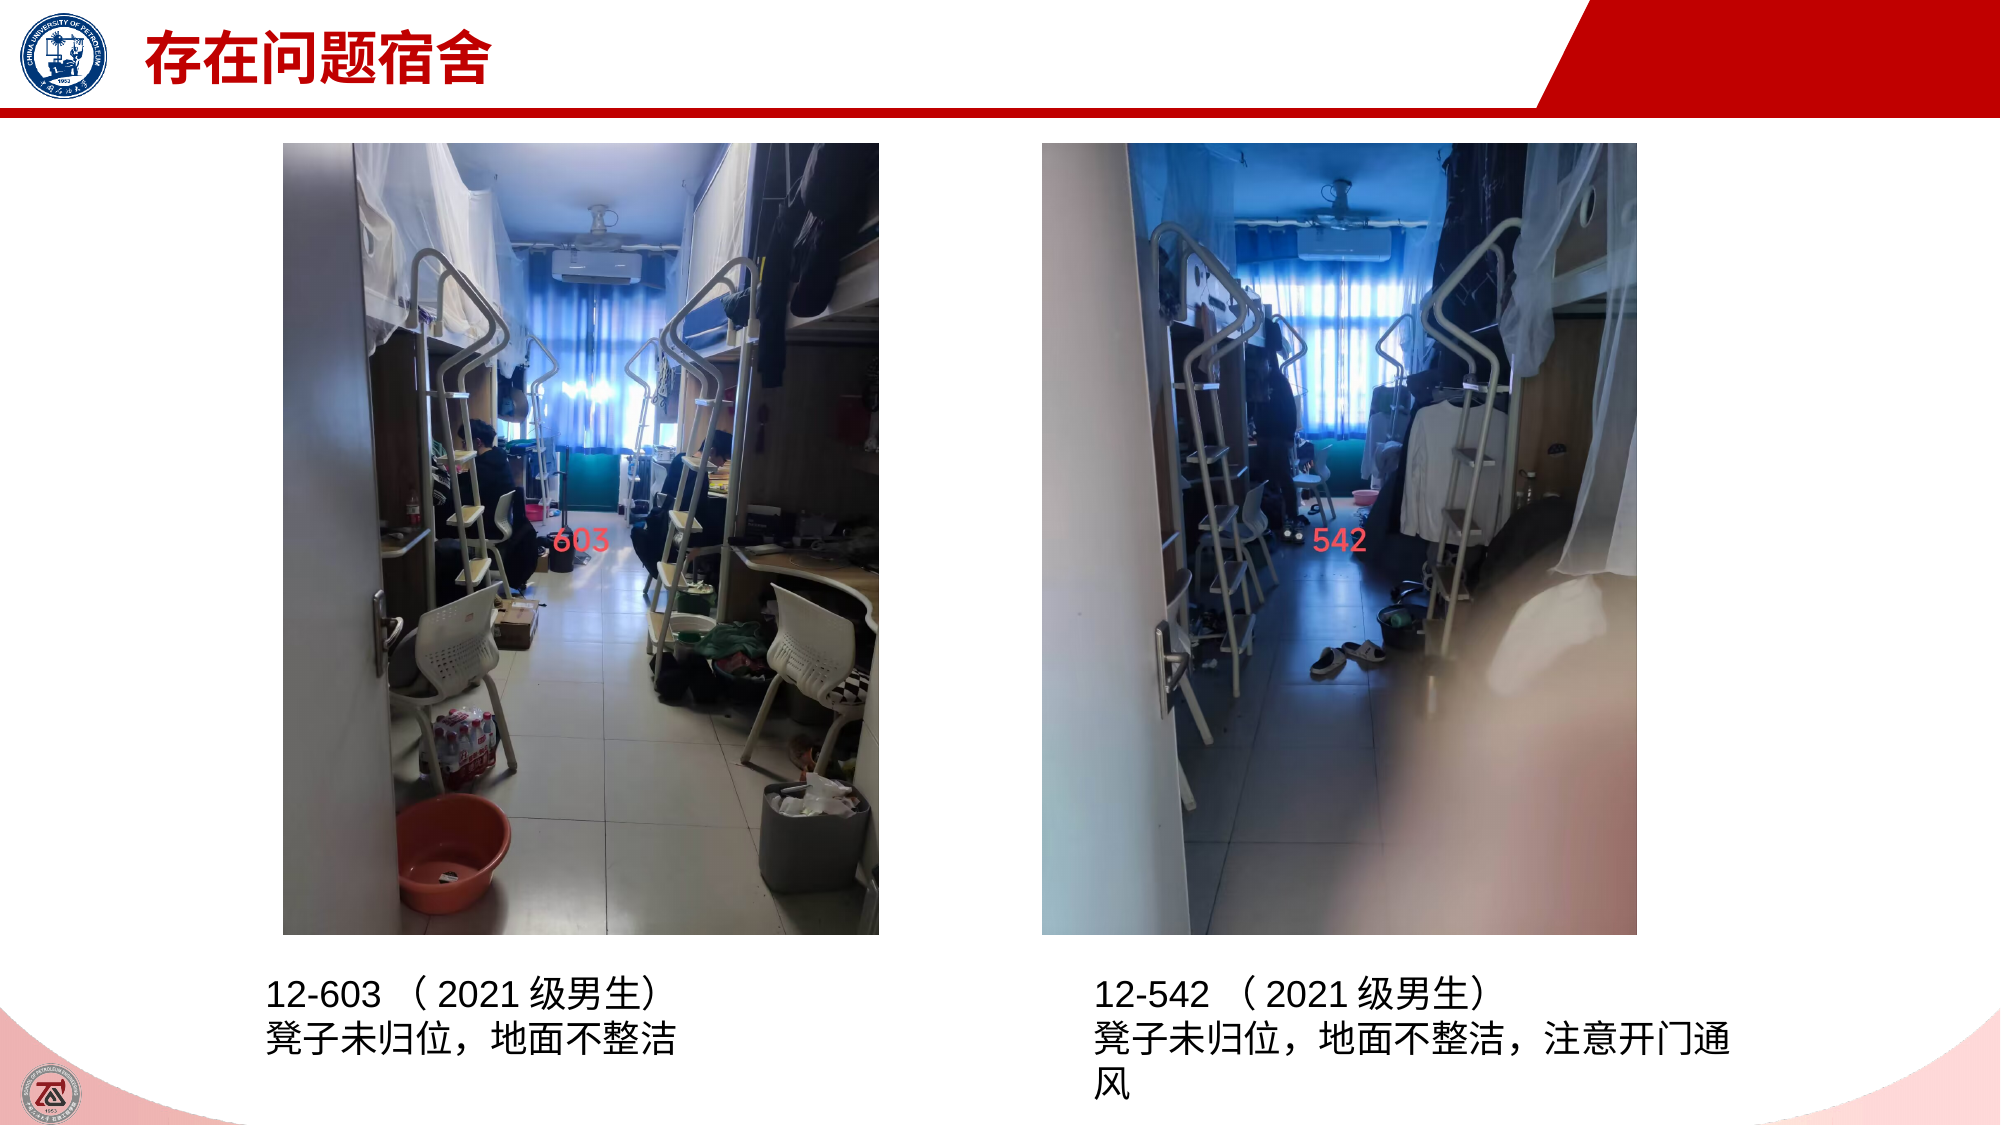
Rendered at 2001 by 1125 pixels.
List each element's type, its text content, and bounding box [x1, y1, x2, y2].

text_box 存在问题宿舍 [129, 14, 509, 99]
text_box 12-542（2021级男生） 凳子未归位，地面不整洁，注意开门通风 [1079, 962, 1760, 1113]
picture [0, 1006, 255, 1125]
picture [283, 142, 879, 935]
picture [1042, 142, 1638, 935]
text_box 12-603（2021级男生） 凳子未归位，地面不整洁 [250, 962, 932, 1068]
picture [20, 13, 107, 99]
picture [1745, 1006, 2001, 1125]
